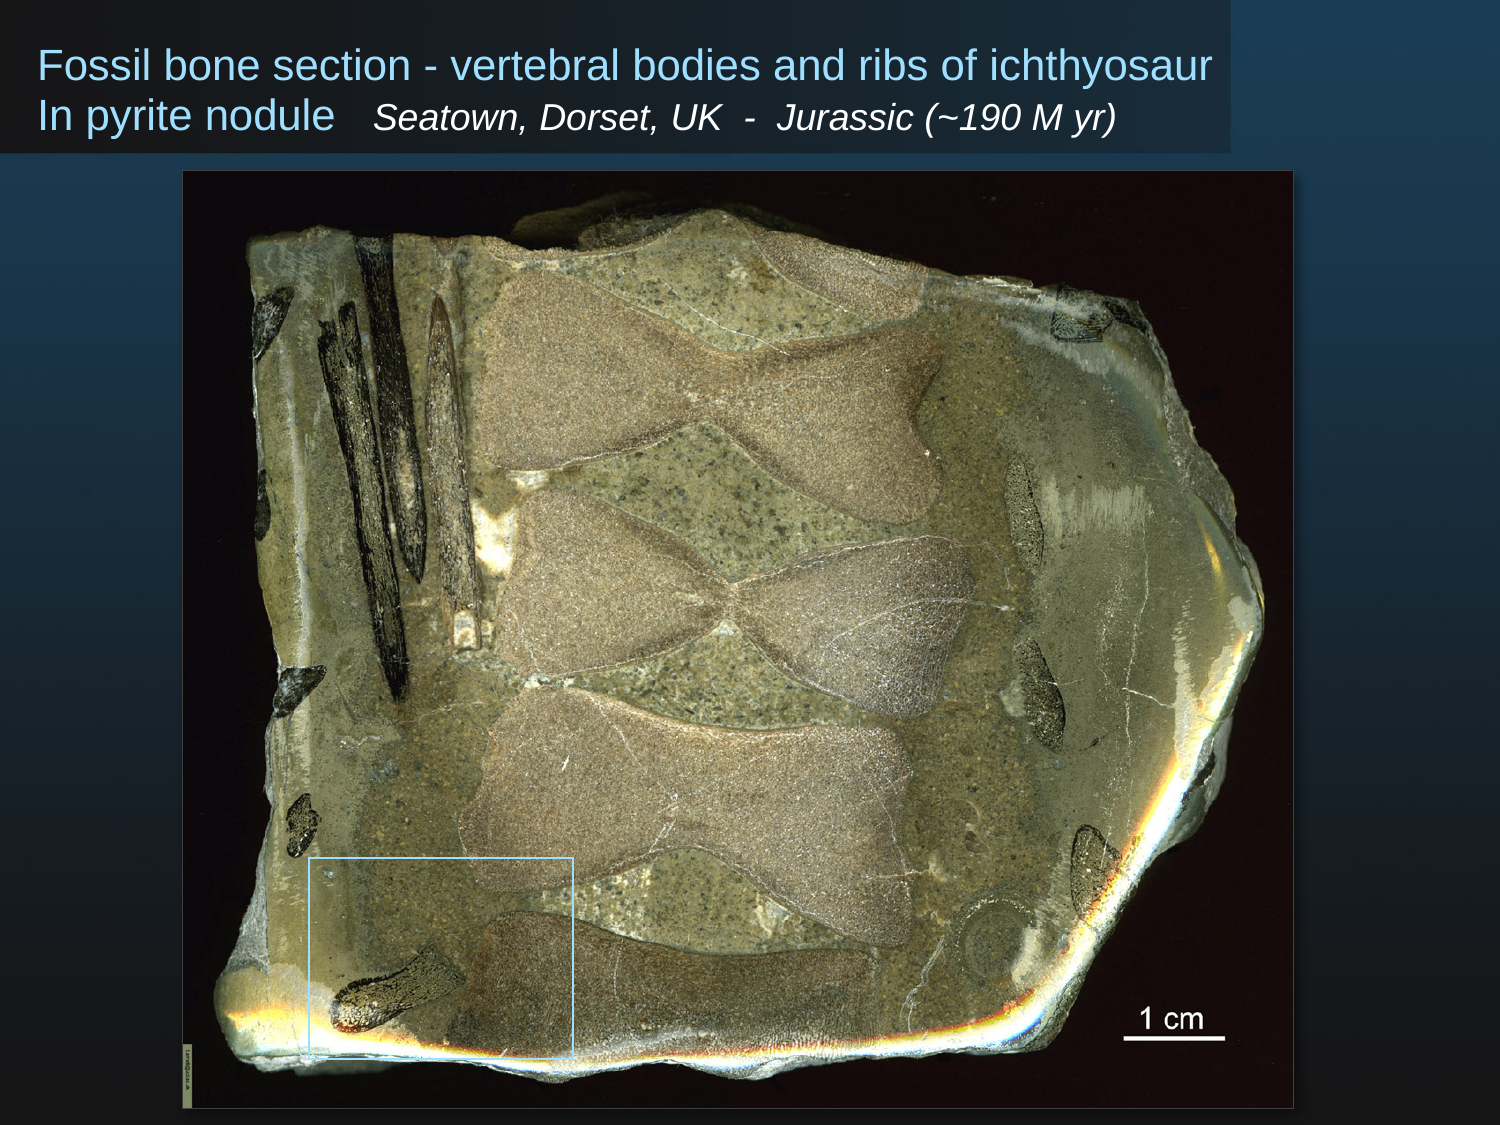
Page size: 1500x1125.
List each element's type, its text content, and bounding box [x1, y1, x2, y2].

picture [0, 0, 1500, 1125]
text_box Fossil bone section - vertebral bodies and ribs of ichthyosaur In pyrite nodule Seatown, Dorset, UK - Jurassic (~190 M yr) [22, 36, 1230, 147]
